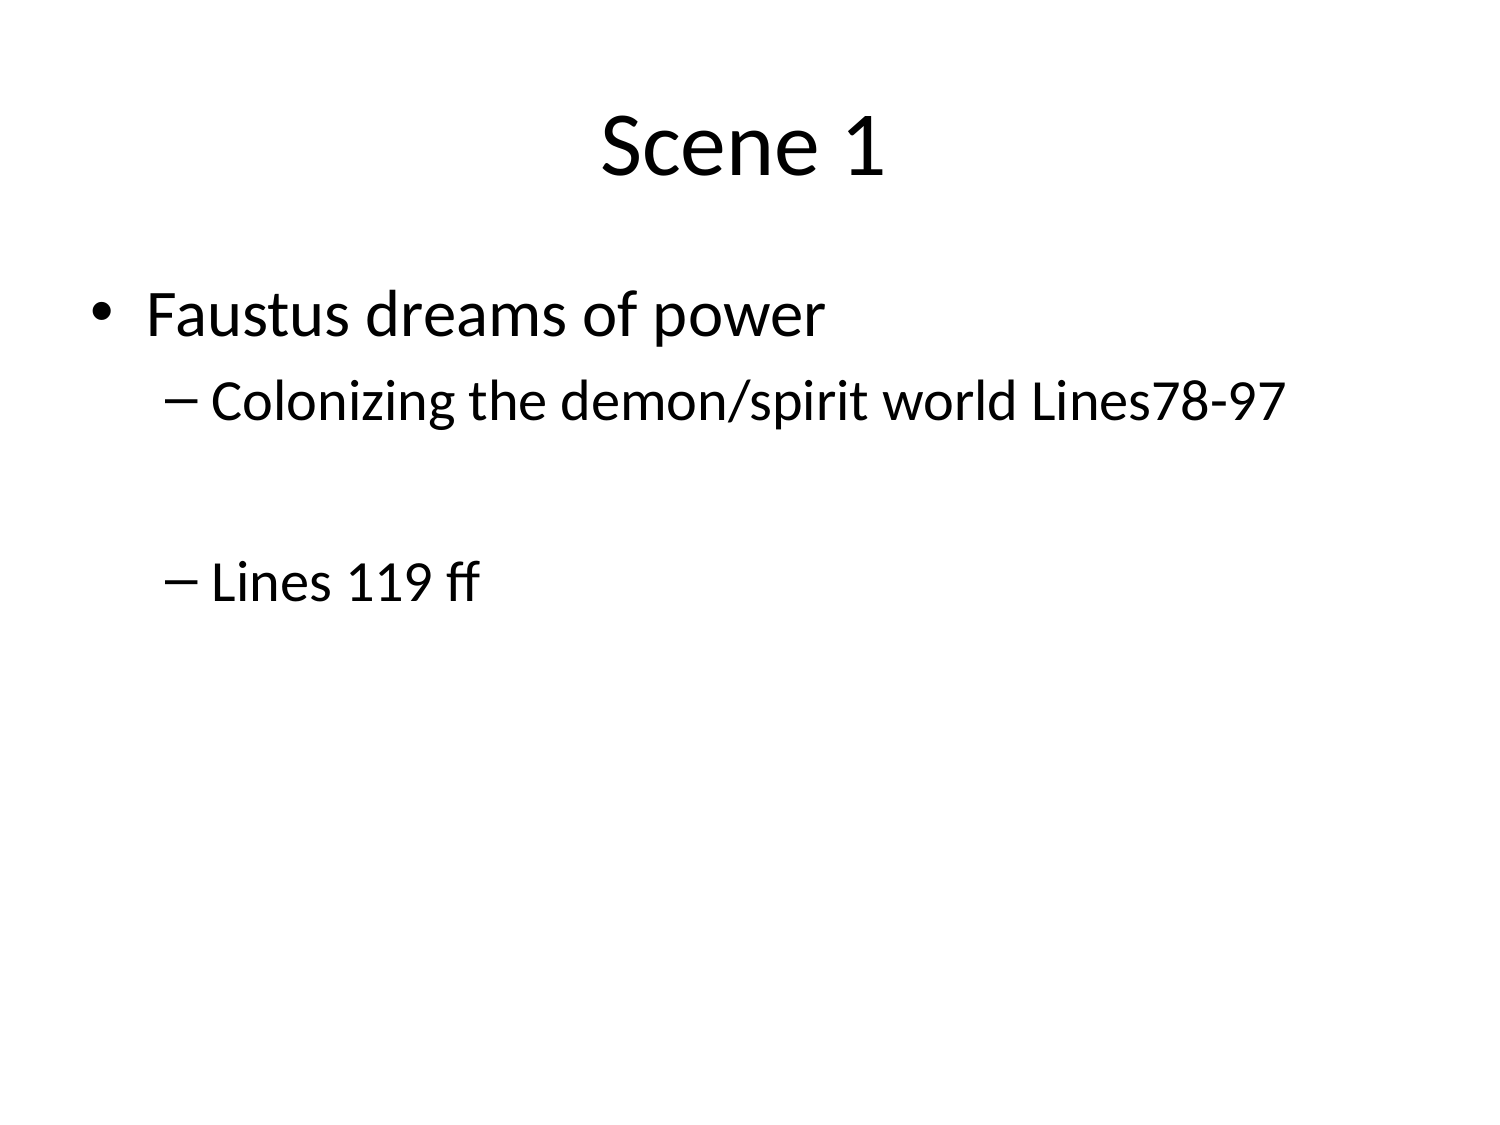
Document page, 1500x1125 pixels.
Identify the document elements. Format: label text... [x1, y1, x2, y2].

title Scene 1 [75, 45, 1425, 233]
list Faustus dreams of power Colonizing the demon/spirit world Lines78-97 Lines 119 ff [75, 262, 1425, 1005]
